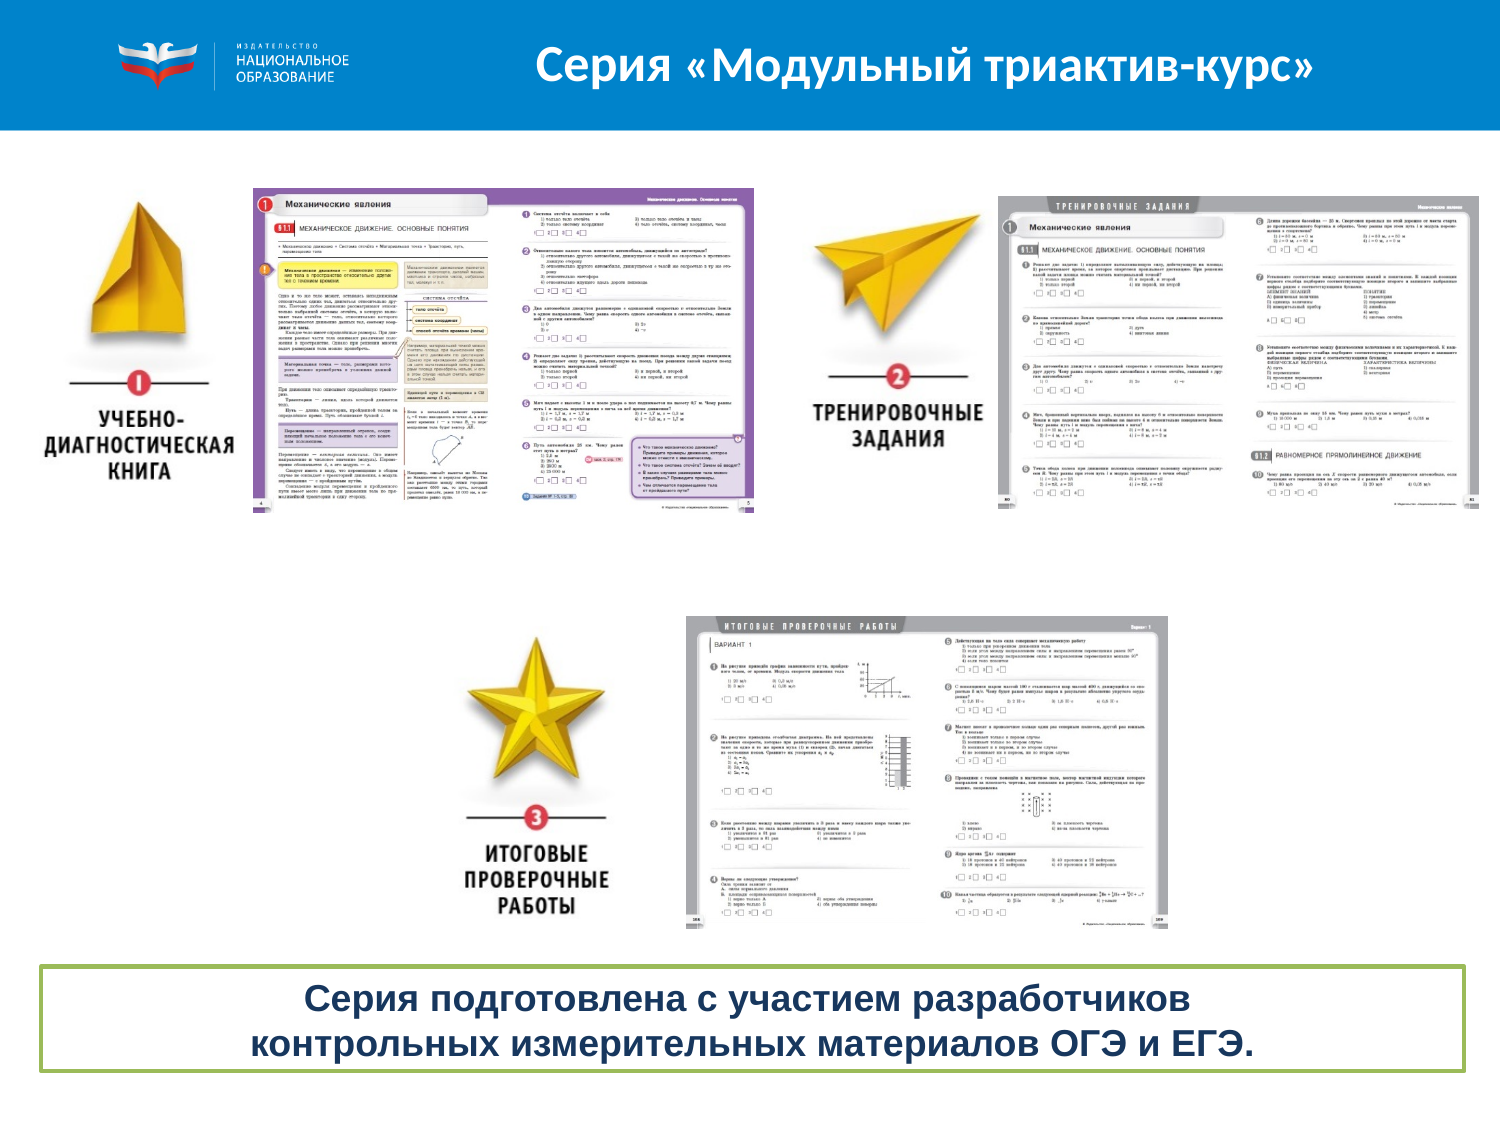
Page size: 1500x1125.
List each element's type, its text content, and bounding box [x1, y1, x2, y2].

picture [0, 0, 1500, 1125]
text_box Серия «Модульный триактив-курс» [360, 19, 1495, 102]
text_box Серия подготовлена с участием разработчиков контрольных измерительных материалов ОГЭ и ЕГЭ. [39, 964, 1466, 1073]
